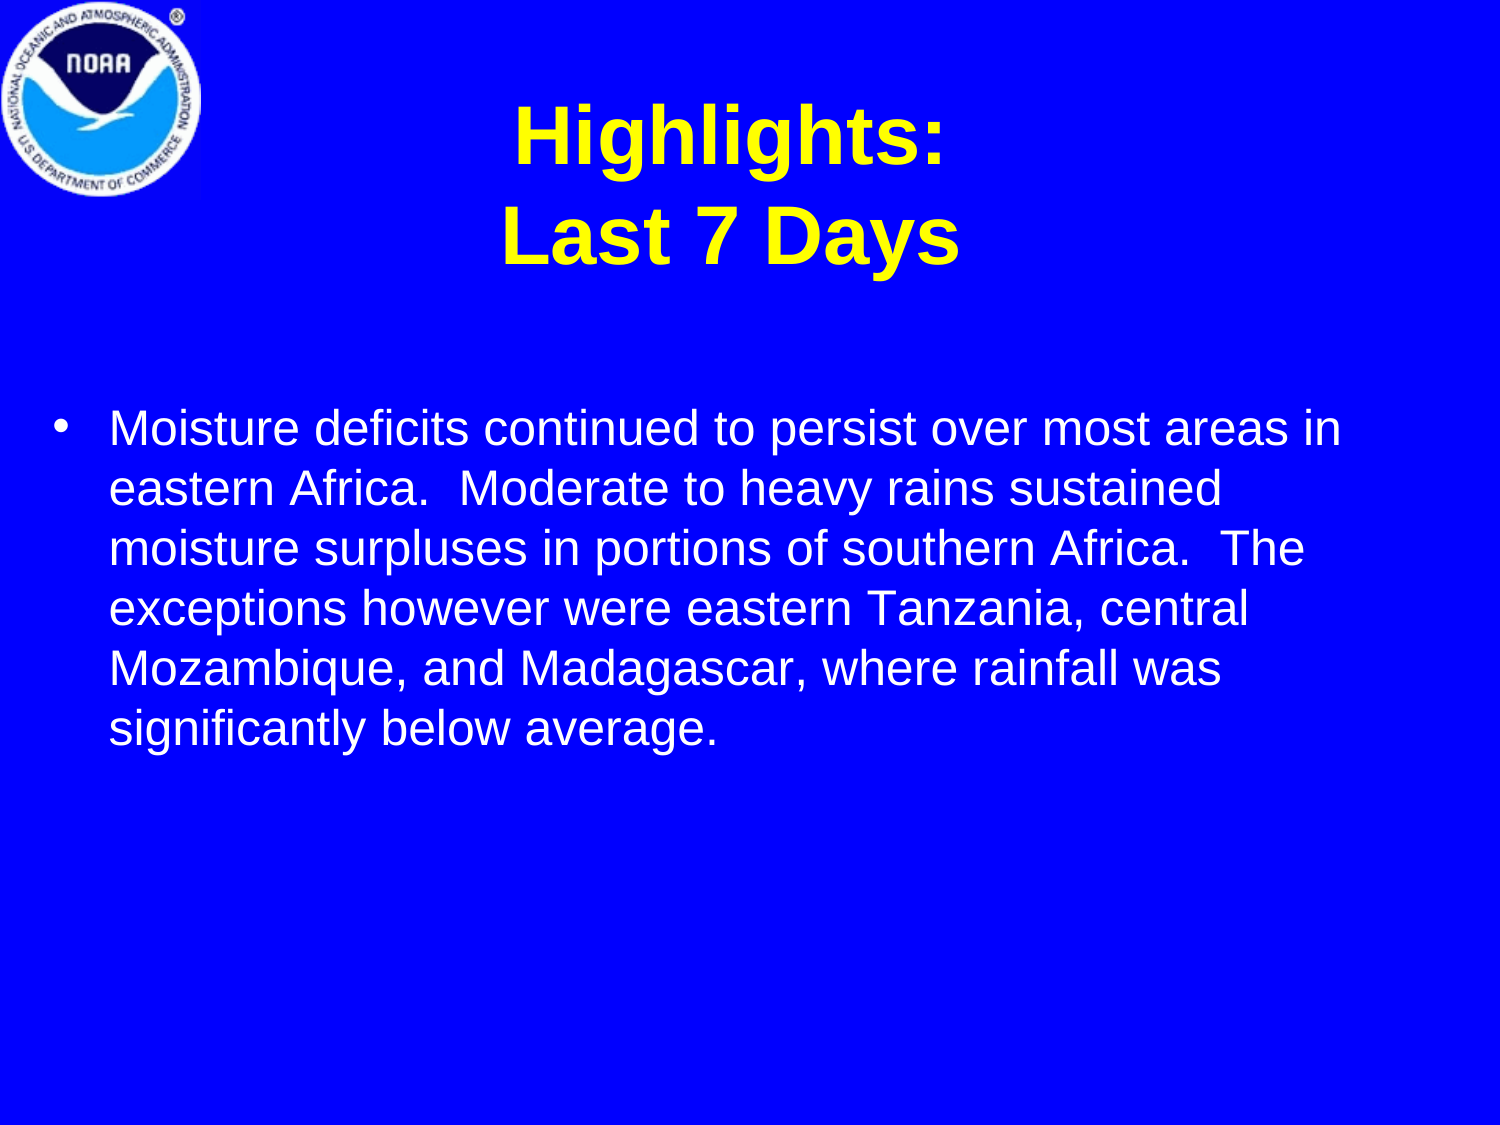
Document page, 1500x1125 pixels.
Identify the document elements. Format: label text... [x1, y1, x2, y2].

title Highlights: Last 7 Days [137, 87, 1325, 275]
text_box Moisture deficits continued to persist over most areas in eastern Africa. Moderate to heavy rains sustained moisture surpluses in portions of southern Africa. The exceptions however were eastern Tanzania, central Mozambique, and Madagascar, where rainfall was significantly below average. [37, 387, 1425, 838]
picture [0, 0, 200, 200]
